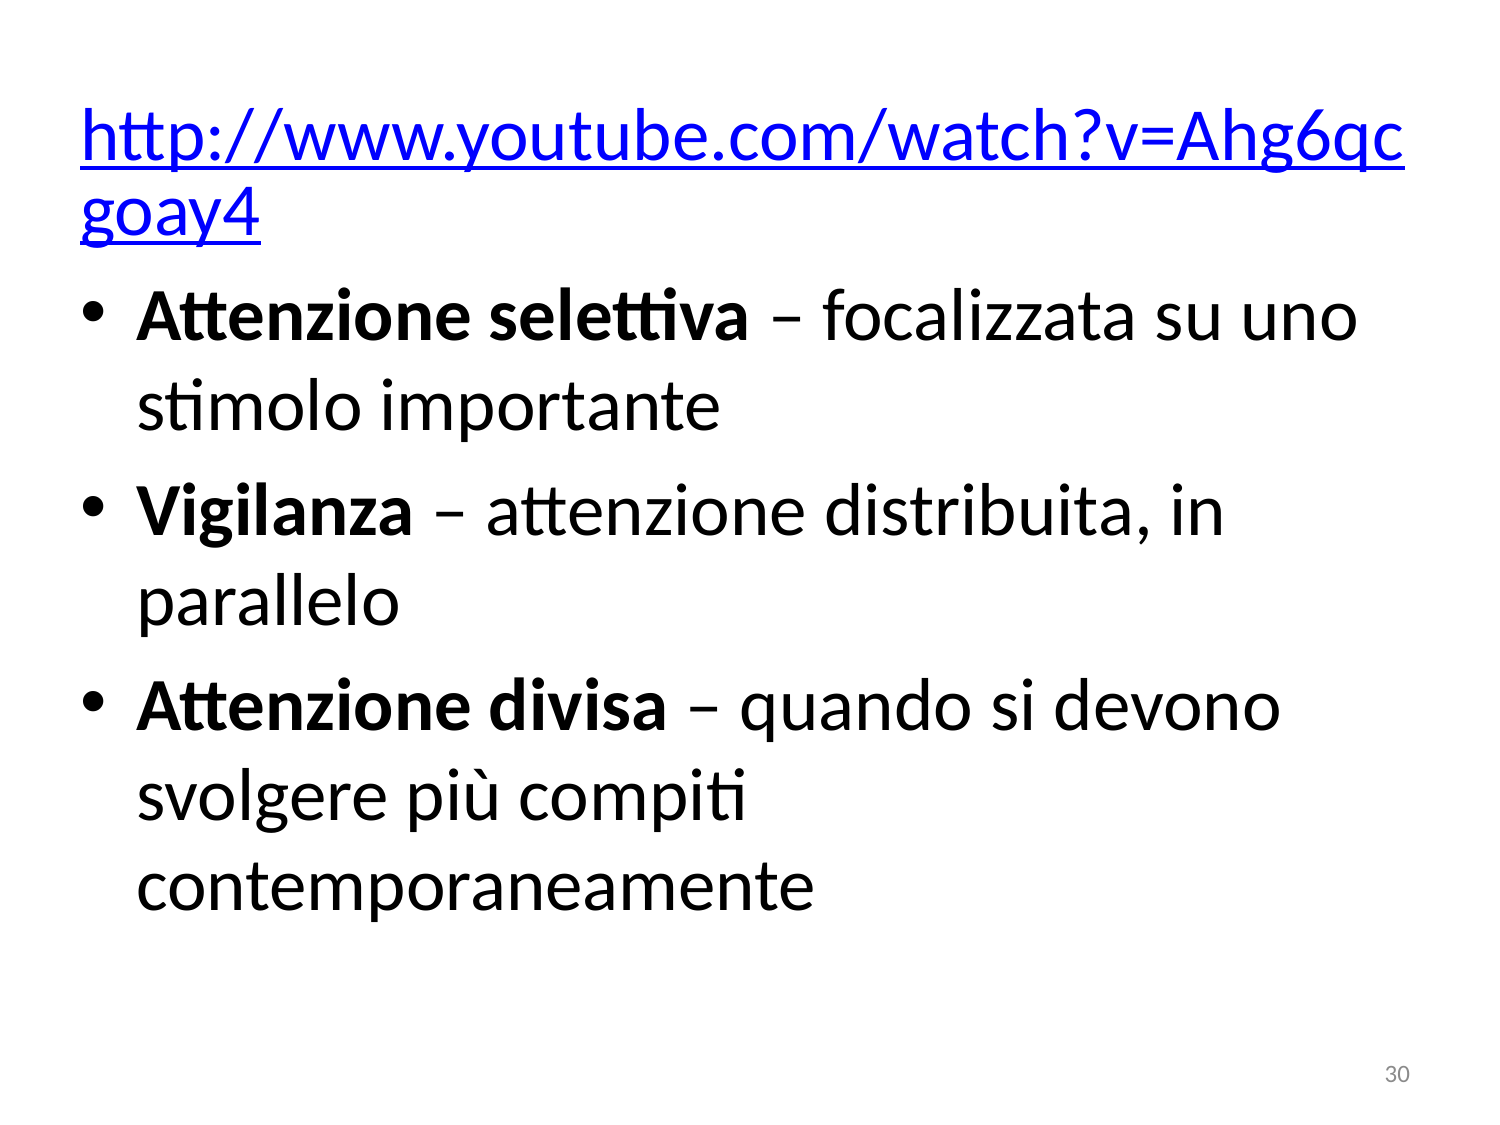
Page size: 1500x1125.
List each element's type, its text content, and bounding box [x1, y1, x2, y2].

slide_number 30 [1074, 1042, 1425, 1103]
list http://www.youtube.com/watch?v=Ahg6qcgoay4 Attenzione selettiva – focalizzata su uno stimolo importante Vigilanza – attenzione distribuita, in parallelo Attenzione divisa – quando si devono svolgere più compiti contemporaneamente [64, 78, 1425, 1005]
